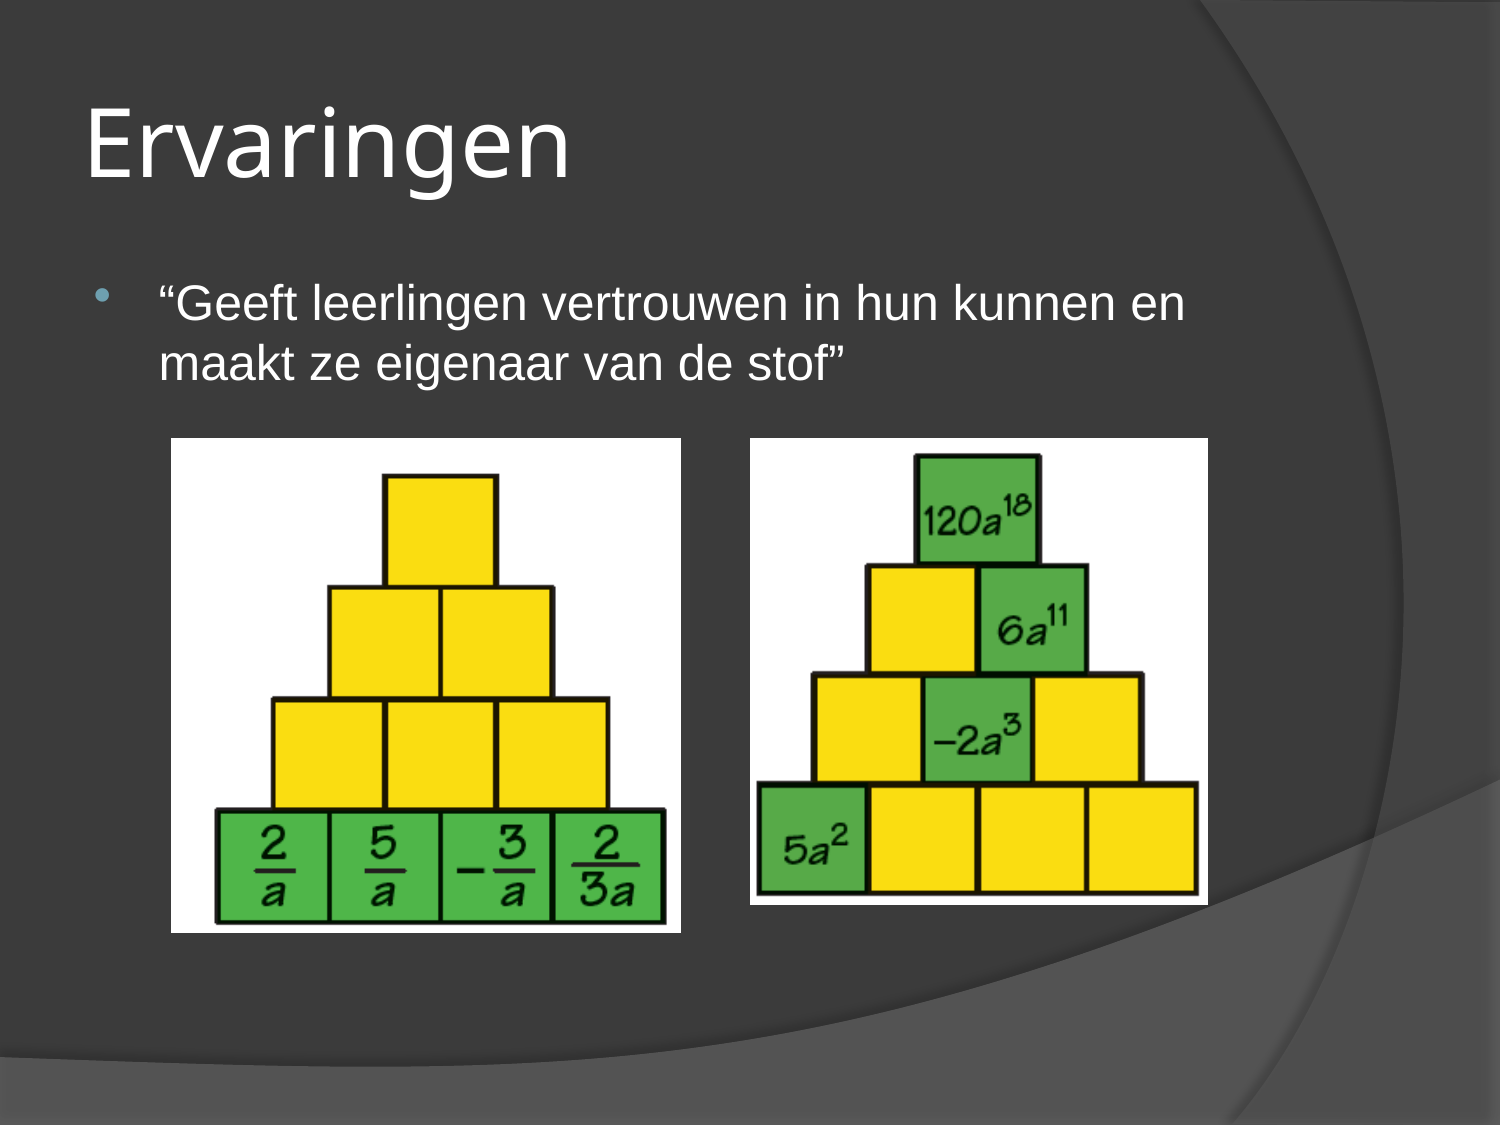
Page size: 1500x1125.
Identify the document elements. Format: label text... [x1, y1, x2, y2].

picture [170, 438, 681, 933]
list “Geeft leerlingen vertrouwen in hun kunnen en maakt ze eigenaar van de stof” [75, 262, 1300, 1005]
title Ervaringen [75, 45, 1300, 233]
picture [749, 438, 1208, 906]
